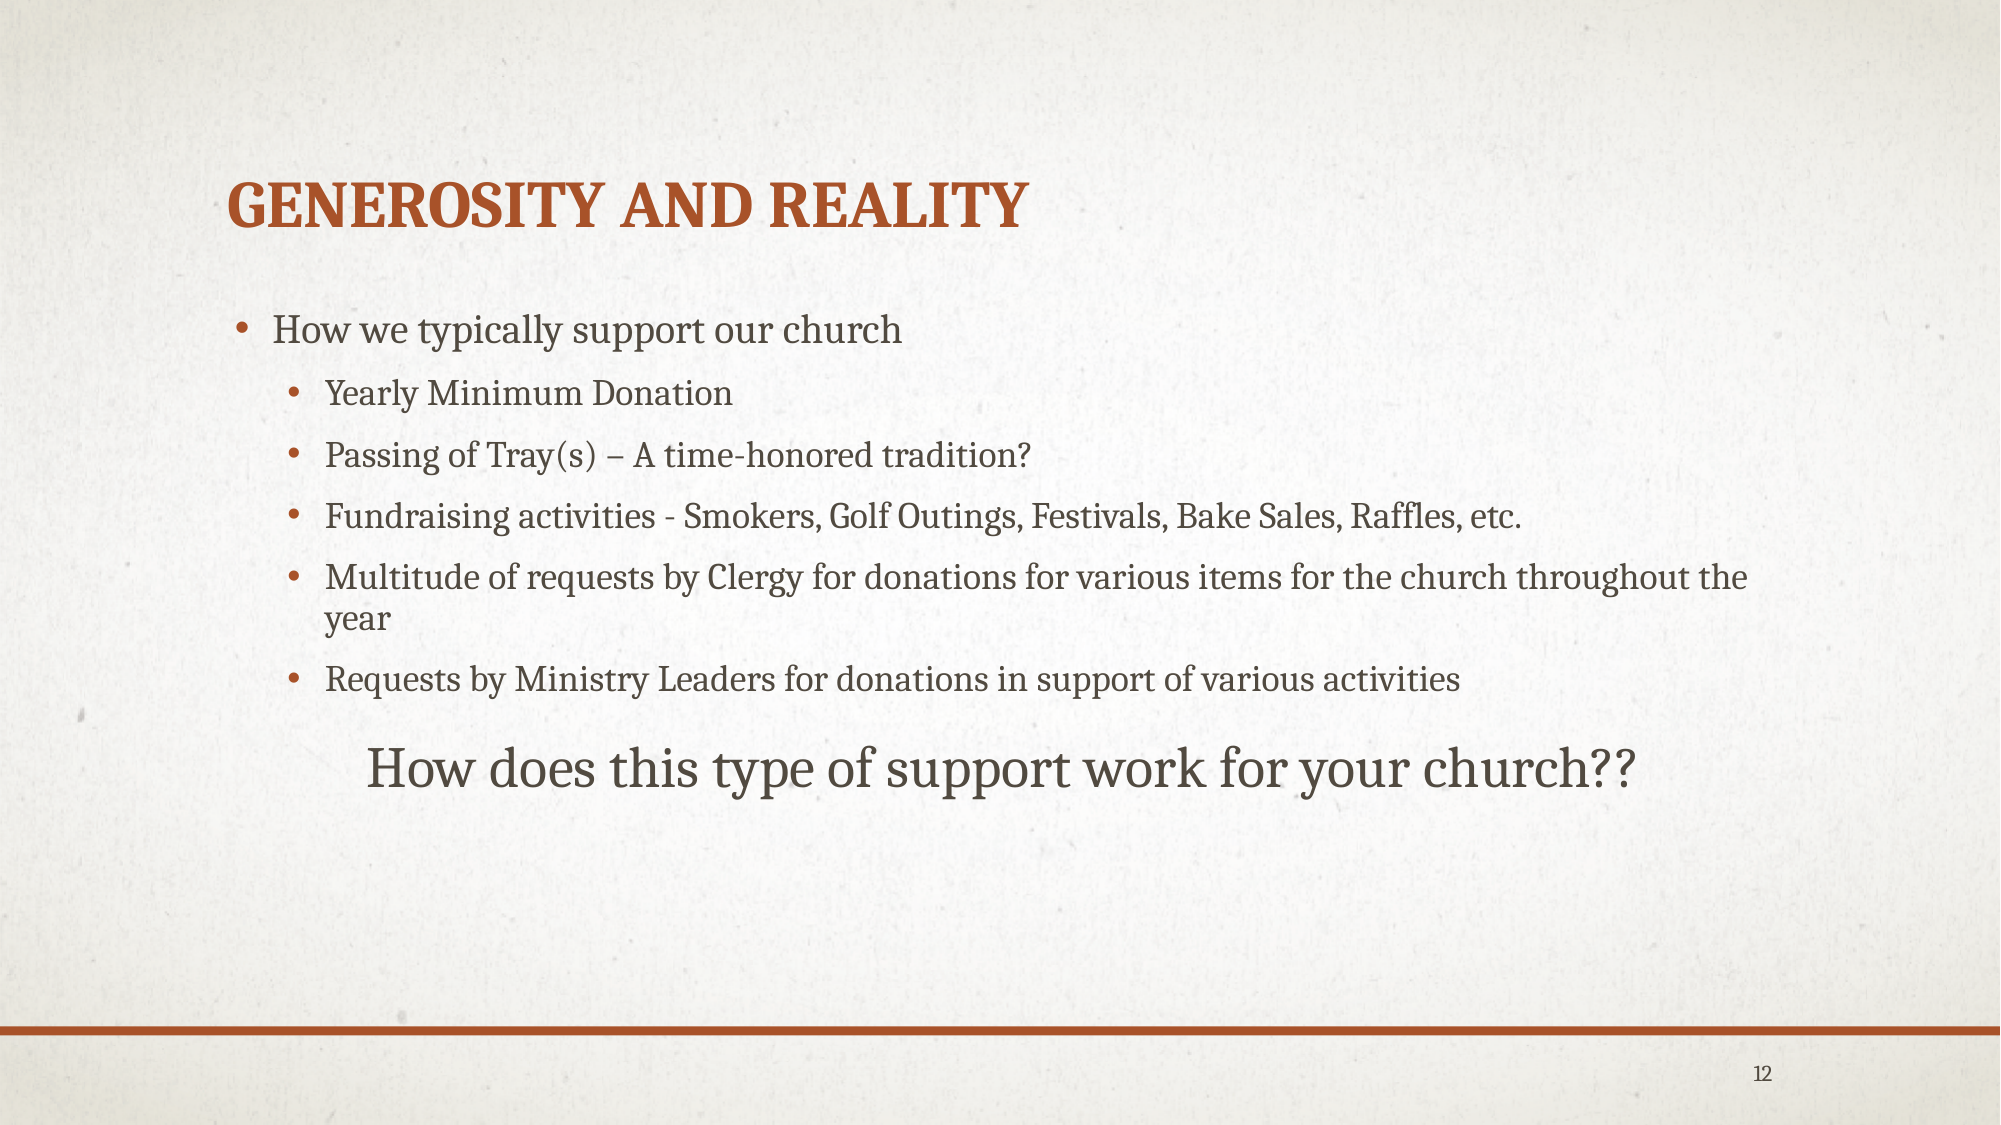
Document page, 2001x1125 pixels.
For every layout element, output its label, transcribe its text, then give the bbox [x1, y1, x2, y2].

slide_number 12 [1672, 1053, 1788, 1093]
picture [0, 0, 2001, 1125]
title Generosity AND reality [212, 62, 1788, 250]
list How we typically support our church Yearly Minimum Donation Passing of Tray(s) – A time-honored tradition? Fundraising activities - Smokers, Golf Outings, Festivals, Bake Sales, Raffles, etc. Multitude of requests by Clergy for donations for various items for the church throughout the year Requests by Ministry Leaders for donations in support of various activities How does this type of support work for your church?? [212, 299, 1788, 975]
